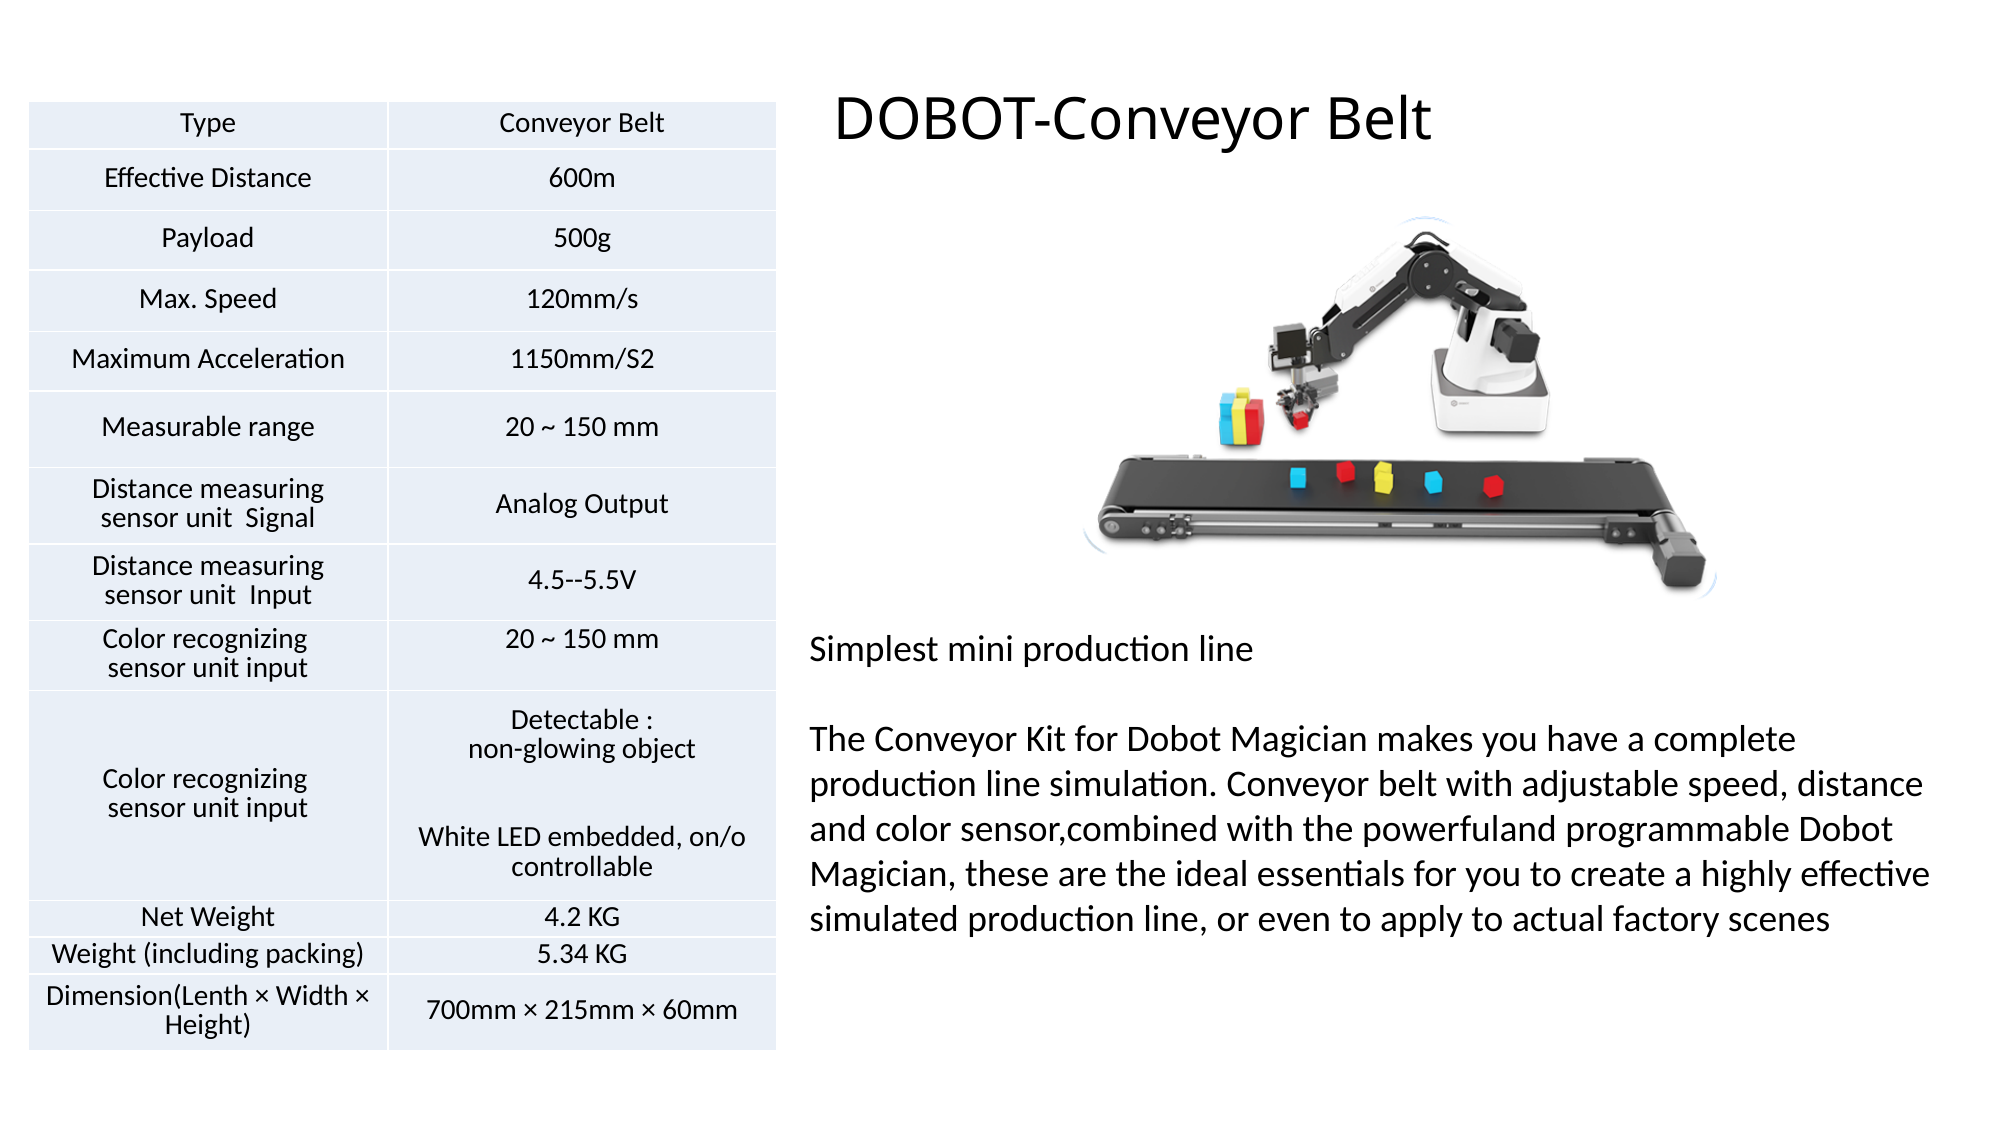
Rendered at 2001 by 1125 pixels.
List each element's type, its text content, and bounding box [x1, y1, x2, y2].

table_cell Color recognizing sensor unit input [29, 621, 387, 690]
table_header Conveyor Belt [389, 102, 776, 148]
table_cell 20 ~ 150 mm [389, 392, 776, 467]
table_cell 4.2 KG [389, 901, 776, 936]
table_cell 500g [389, 211, 776, 269]
table_cell Distance measuring sensor unit Input [29, 545, 387, 620]
text_box Simplest mini production line The Conveyor Kit for Dobot Magician makes you have a complete production line simulation. Conveyor belt with adjustable speed, distance and color sensor,combined with the powerfuland programmable Dobot Magician, these are the ideal essentials for you to create a highly effective simulated production line, or even to apply to actual factory scenes [794, 616, 1958, 946]
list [1045, 169, 1743, 634]
table_cell Measurable range [29, 392, 387, 467]
table_cell Dimension(Lenth × Width × Height) [29, 975, 387, 1050]
table_cell 700mm × 215mm × 60mm [389, 975, 776, 1050]
table_cell 600m [389, 150, 776, 210]
table_cell Maximum Acceleration [29, 332, 387, 390]
table_cell 4.5--5.5V [389, 545, 776, 620]
table_cell Detectable : non-glowing object White LED embedded, on/o controllable [389, 691, 776, 900]
table_cell 5.34 KG [389, 938, 776, 973]
table_cell 20 ~ 150 mm [389, 621, 776, 690]
text_box DOBOT-Conveyor Belt [818, 73, 1487, 159]
table_cell Max. Speed [29, 271, 387, 331]
table_cell 120mm/s [389, 271, 776, 331]
table_cell Net Weight [29, 901, 387, 936]
table_cell Color recognizing sensor unit input [29, 691, 387, 900]
table_cell Payload [29, 211, 387, 269]
table_cell 1150mm/S2 [389, 332, 776, 390]
table_cell Effective Distance [29, 150, 387, 210]
table_cell Distance measuring sensor unit Signal [29, 468, 387, 543]
table_cell Analog Output [389, 468, 776, 543]
table_cell Weight (including packing) [29, 938, 387, 973]
table_header Type [29, 102, 387, 148]
